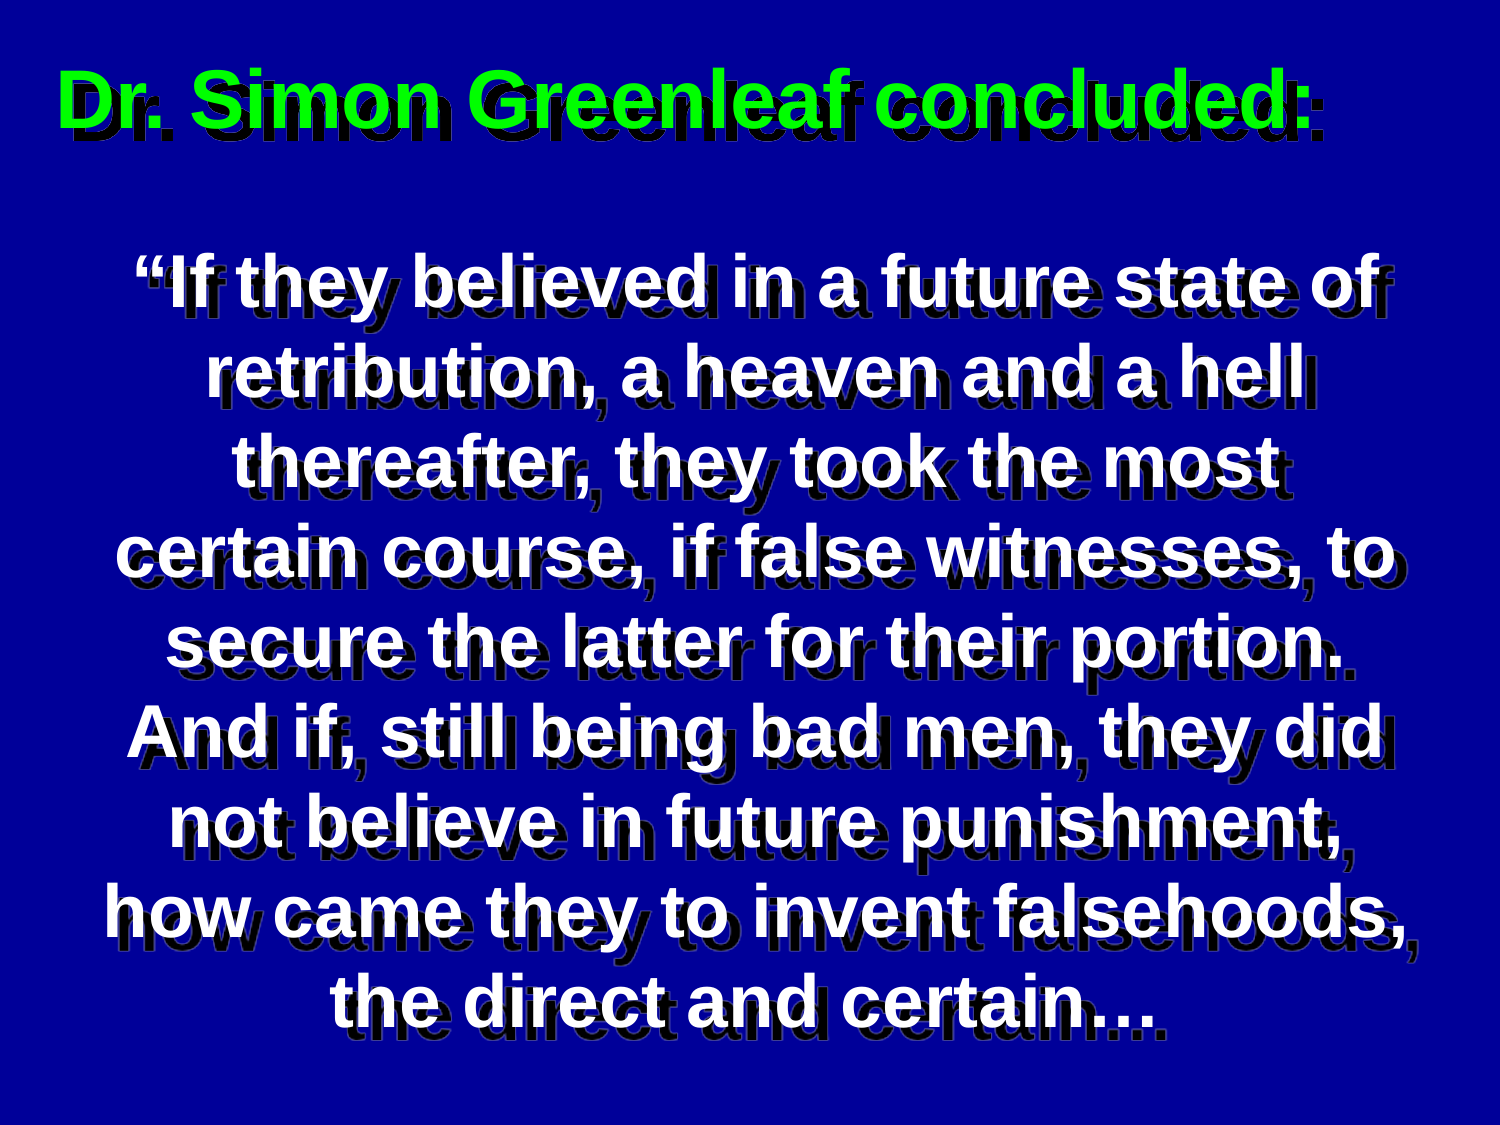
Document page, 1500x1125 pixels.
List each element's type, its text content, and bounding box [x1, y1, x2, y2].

text_box “If they believed in a future state of retribution, a heaven and a hell thereafter, they took the most certain course, if false witnesses, to secure the latter for their portion. And if, still being bad men, they did not believe in future punishment, how came they to invent falsehoods, the direct and certain… [87, 224, 1425, 1050]
text_box Dr. Simon Greenleaf concluded: [40, 37, 1333, 153]
